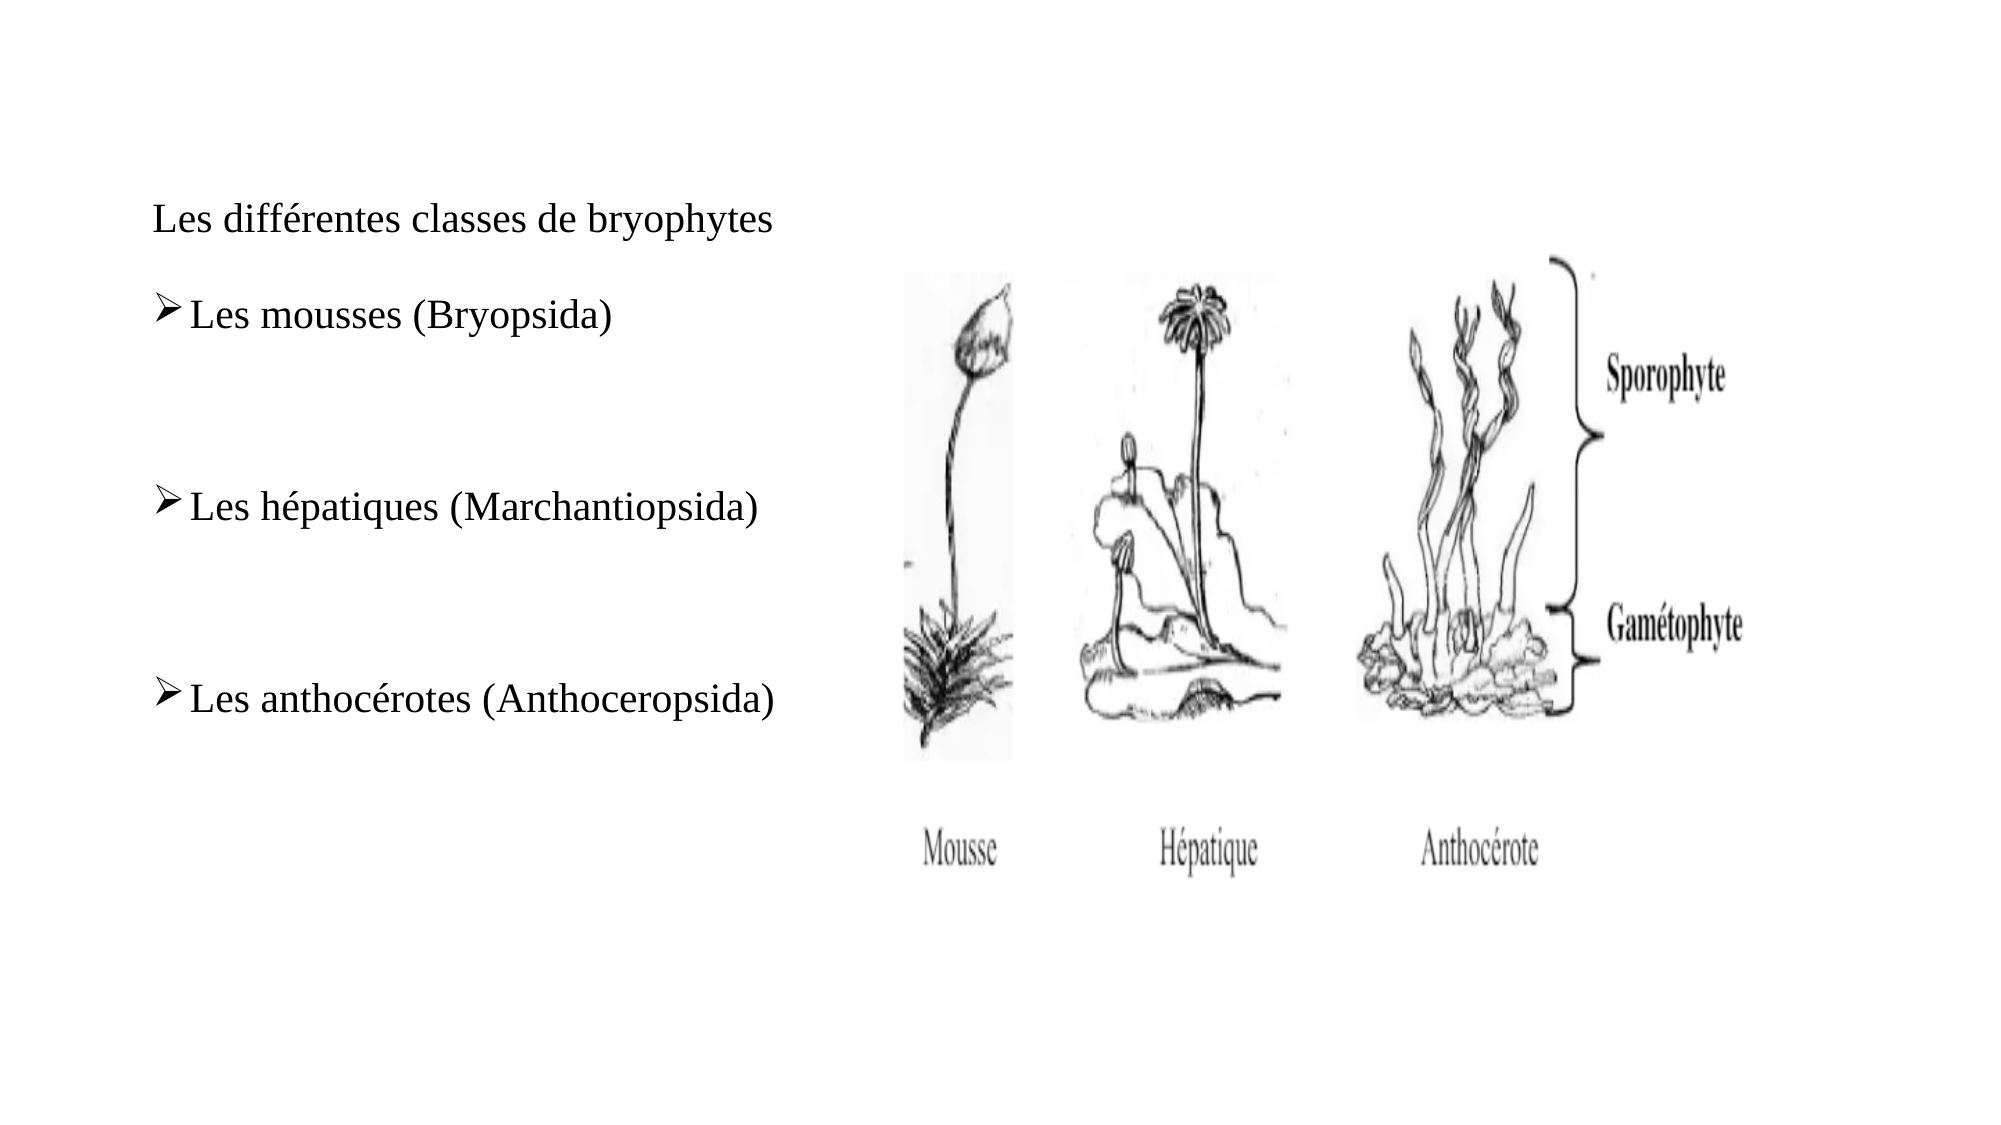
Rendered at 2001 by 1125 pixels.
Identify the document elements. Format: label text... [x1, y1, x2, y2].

picture [860, 158, 1781, 967]
list Les différentes classes de bryophytes Les mousses (Bryopsida) Les hépatiques (Marchantiopsida) Les anthocérotes (Anthoceropsida) [137, 158, 883, 1014]
